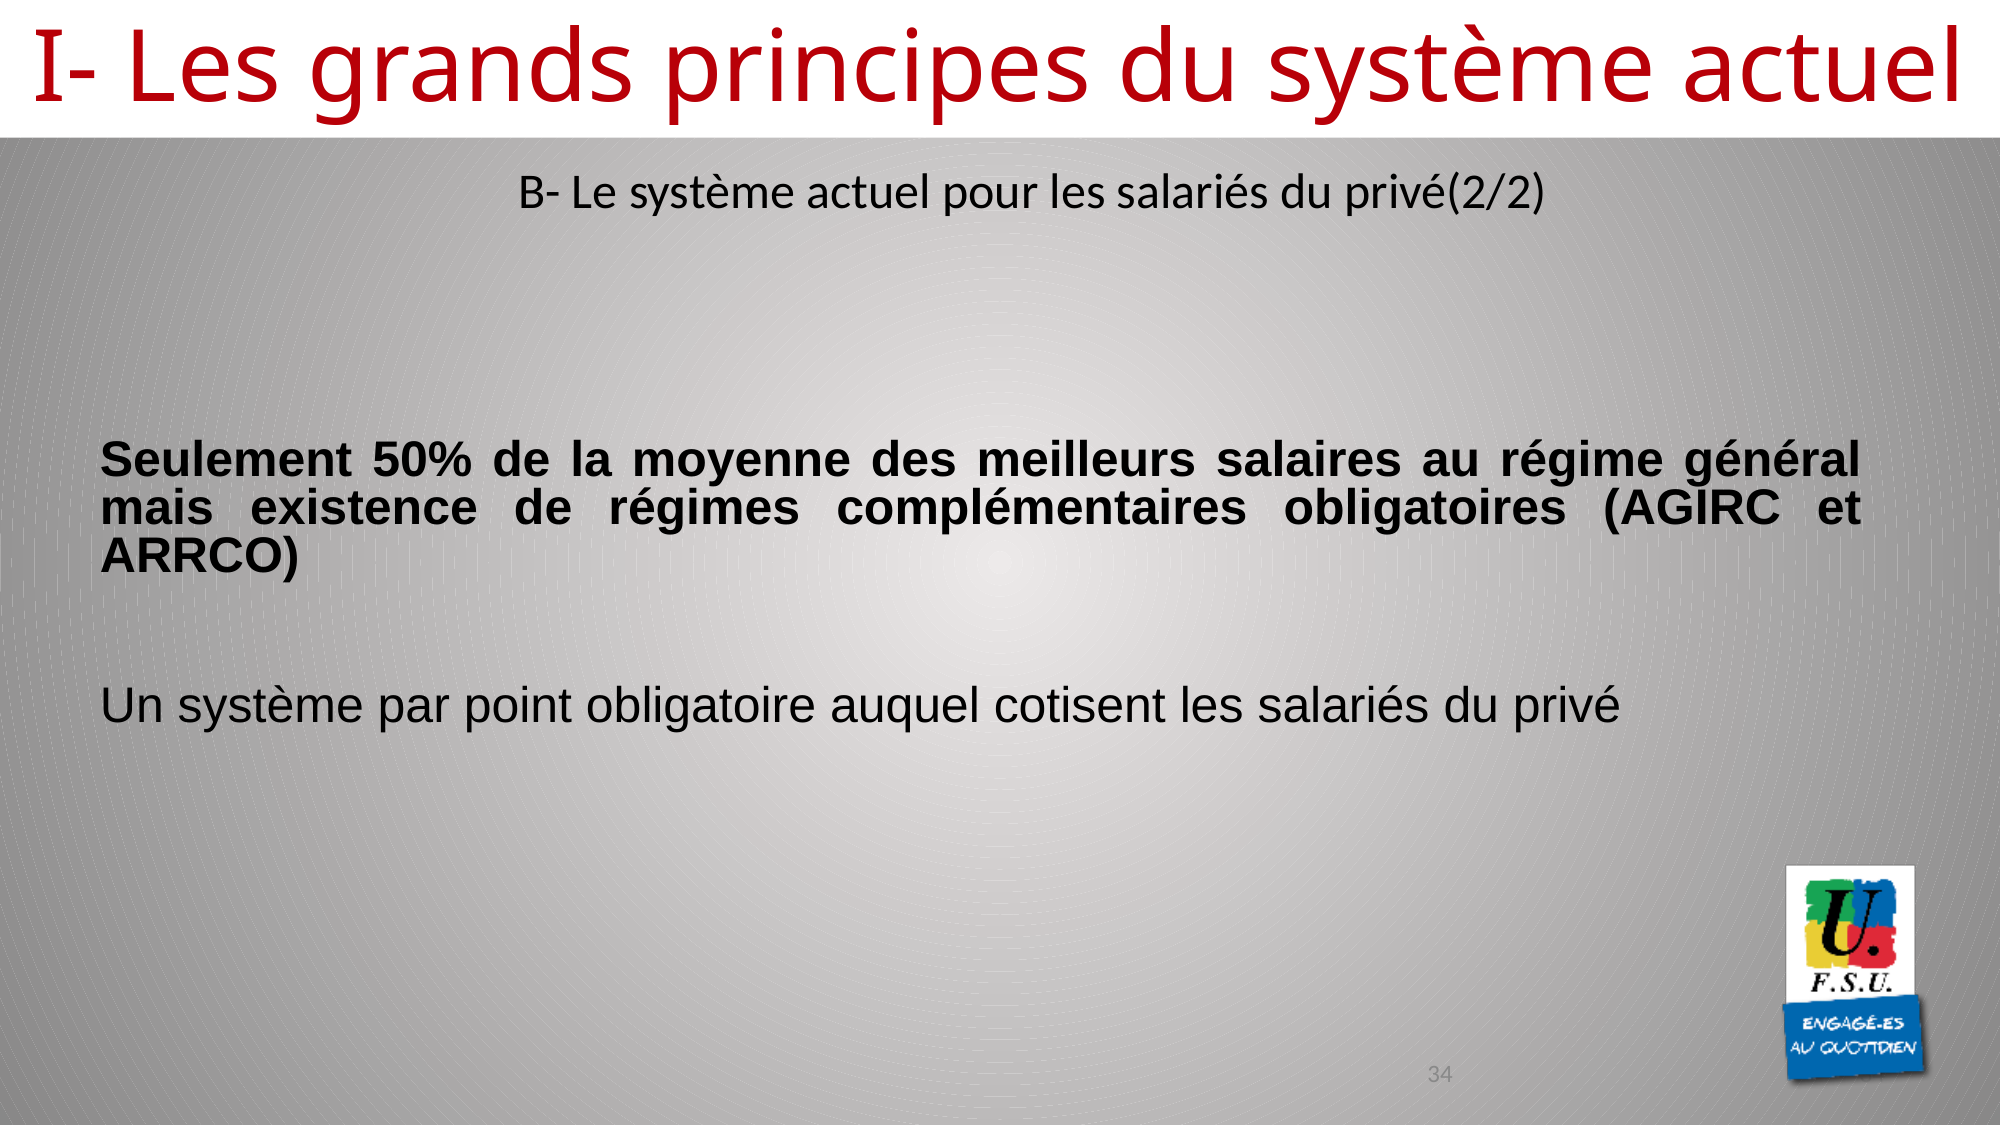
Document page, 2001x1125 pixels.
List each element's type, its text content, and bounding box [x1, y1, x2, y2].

picture [1772, 856, 1942, 1106]
text_box I- Les grands principes du système actuel [0, 0, 2000, 138]
text_box Un système par point obligatoire auquel cotisent les salariés du privé [99, 684, 1900, 1089]
slide_number 34 [1412, 1042, 1767, 1103]
text_box B- Le système actuel pour les salariés du privé(2/2) [202, 151, 1863, 227]
text_box Seulement 50% de la moyenne des meilleurs salaires au régime général mais existence de régimes complémentaires obligatoires (AGIRC et ARRCO) [99, 339, 1863, 573]
